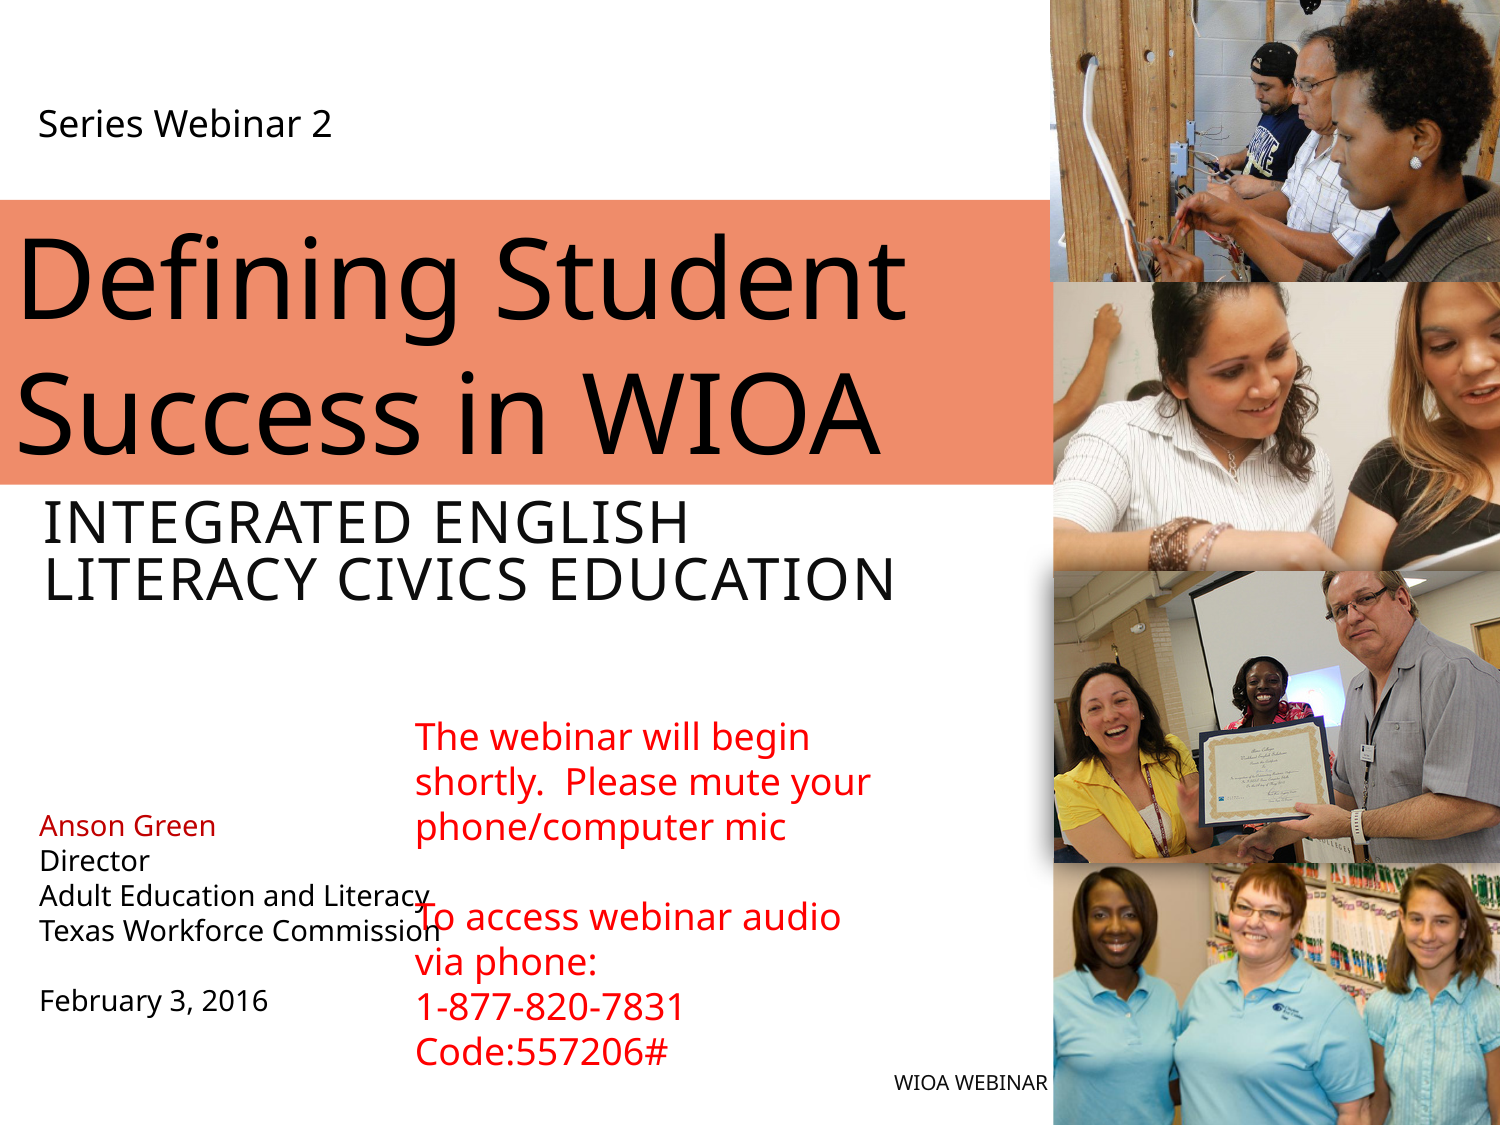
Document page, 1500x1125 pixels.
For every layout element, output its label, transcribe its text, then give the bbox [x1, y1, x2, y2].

text_box The webinar will begin shortly. Please mute your phone/computer mic To access webinar audio via phone: 1-877-820-7831 Code:557206# [399, 731, 900, 1081]
text_box Series Webinar 2 [23, 92, 474, 153]
text_box Anson Green Director Adult Education and Literacy Texas Workforce Commission February 3, 2016 [24, 799, 399, 1025]
text_box Defining Student Success in WIOA [0, 199, 1046, 485]
title Integrated English Literacy Civics Education [29, 490, 1047, 731]
picture [1049, 0, 1500, 1125]
footer WIOA Webinar 2 IELCE February 3, 2016 [595, 1061, 1046, 1107]
